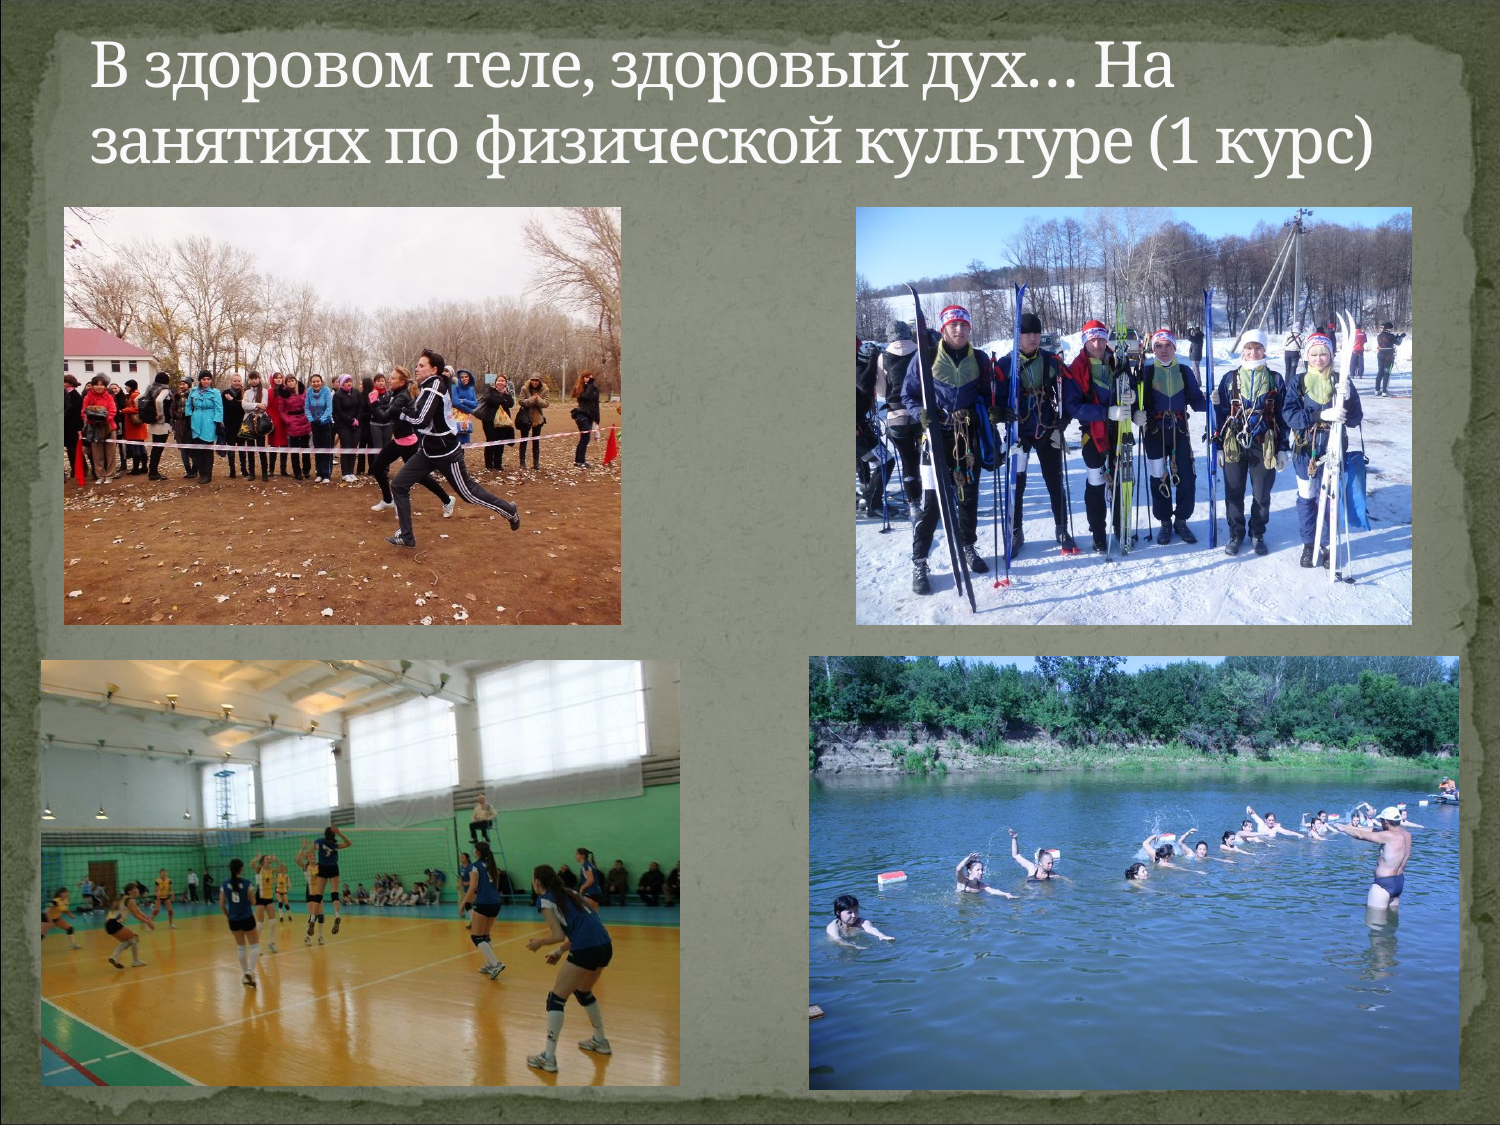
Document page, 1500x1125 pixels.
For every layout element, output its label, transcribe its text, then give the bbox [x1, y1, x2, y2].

title В здоровом теле, здоровый дух… На занятиях по физической культуре (1 курс) [74, 0, 1425, 184]
picture [0, 0, 1500, 1125]
